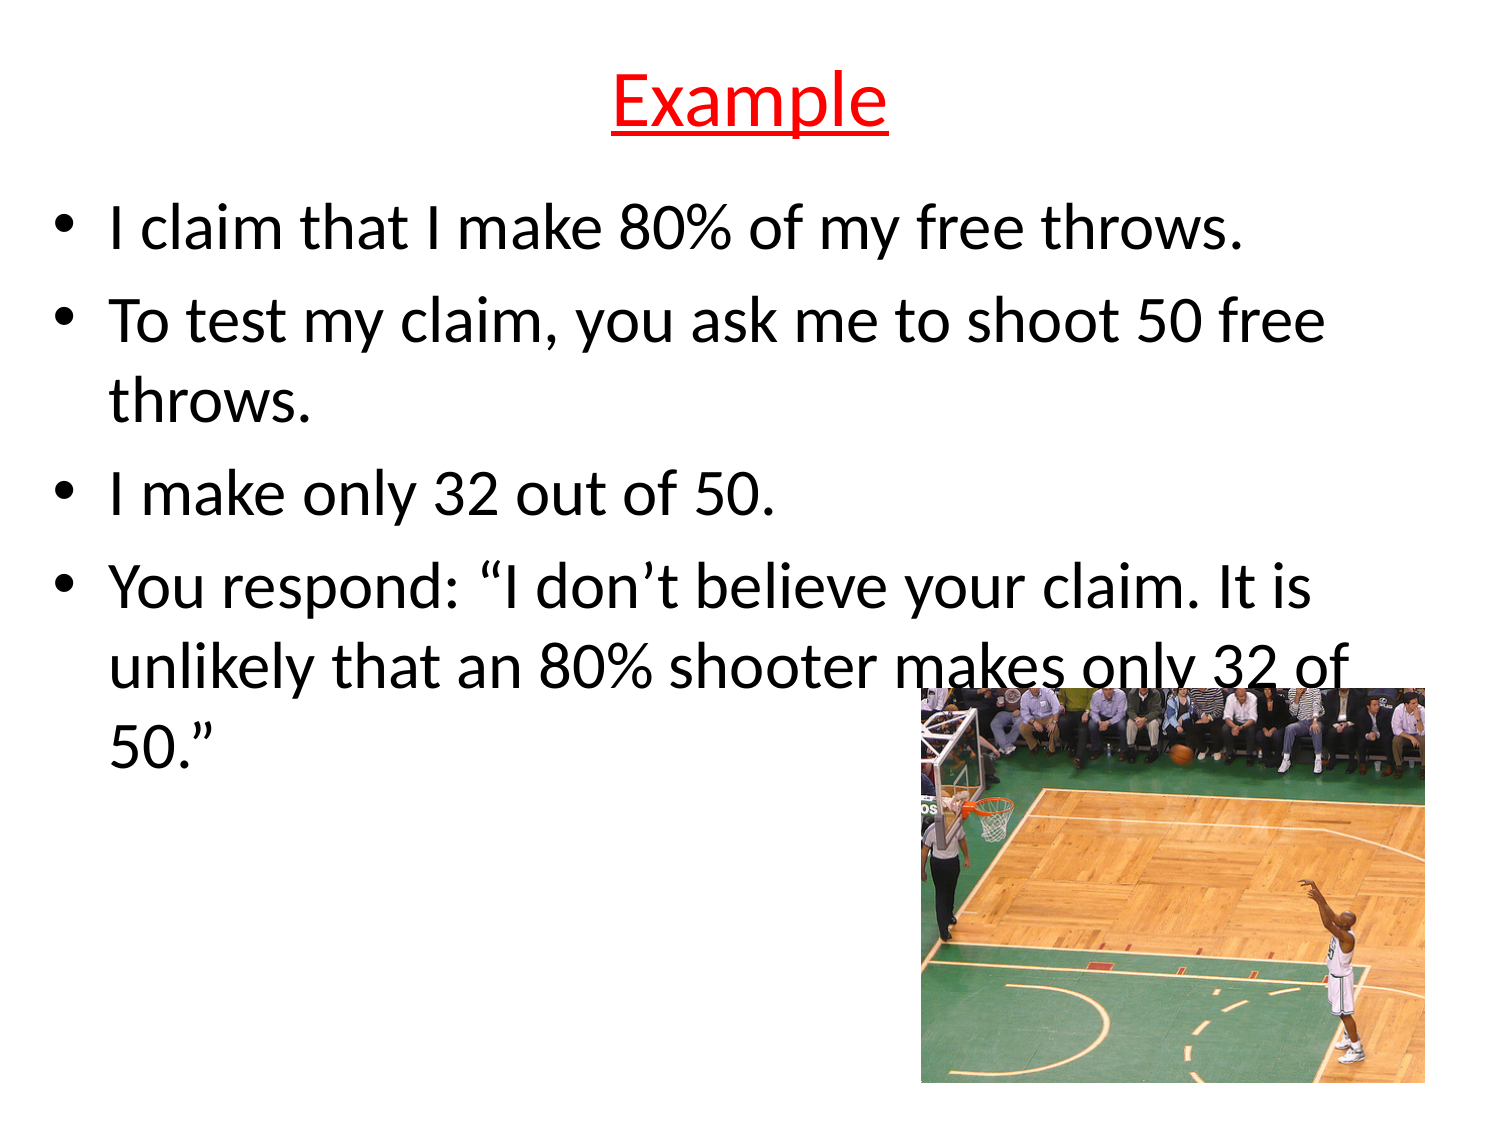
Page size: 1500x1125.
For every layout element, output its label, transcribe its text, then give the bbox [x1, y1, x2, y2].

picture [921, 688, 1426, 1083]
title Example [75, 37, 1425, 150]
list I claim that I make 80% of my free throws. To test my claim, you ask me to shoot 50 free throws. I make only 32 out of 50. You respond: “I don’t believe your claim. It is unlikely that an 80% shooter makes only 32 of 50.” [37, 174, 1475, 813]
